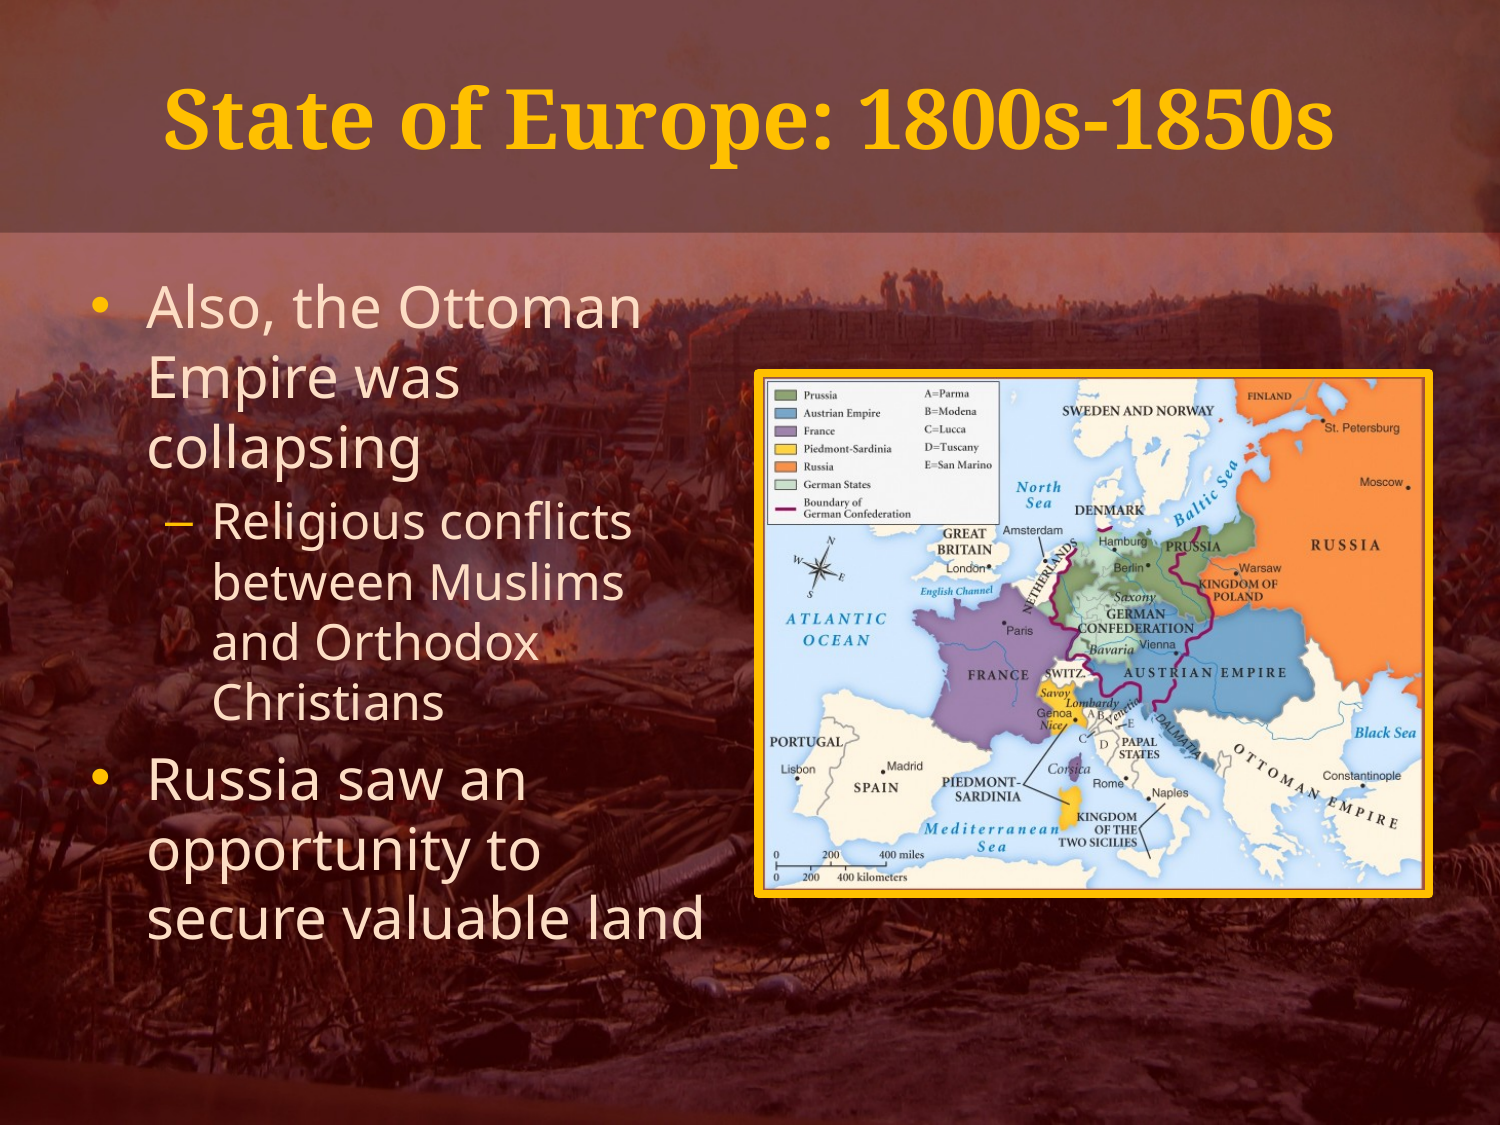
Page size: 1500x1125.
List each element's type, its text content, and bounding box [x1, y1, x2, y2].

list Also, the Ottoman Empire was collapsing Religious conflicts between Muslims and Orthodox Christians Russia saw an opportunity to secure valuable land [75, 262, 738, 1005]
picture [0, 233, 1500, 1125]
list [762, 377, 1426, 891]
title State of Europe: 1800s-1850s [0, 0, 1500, 233]
